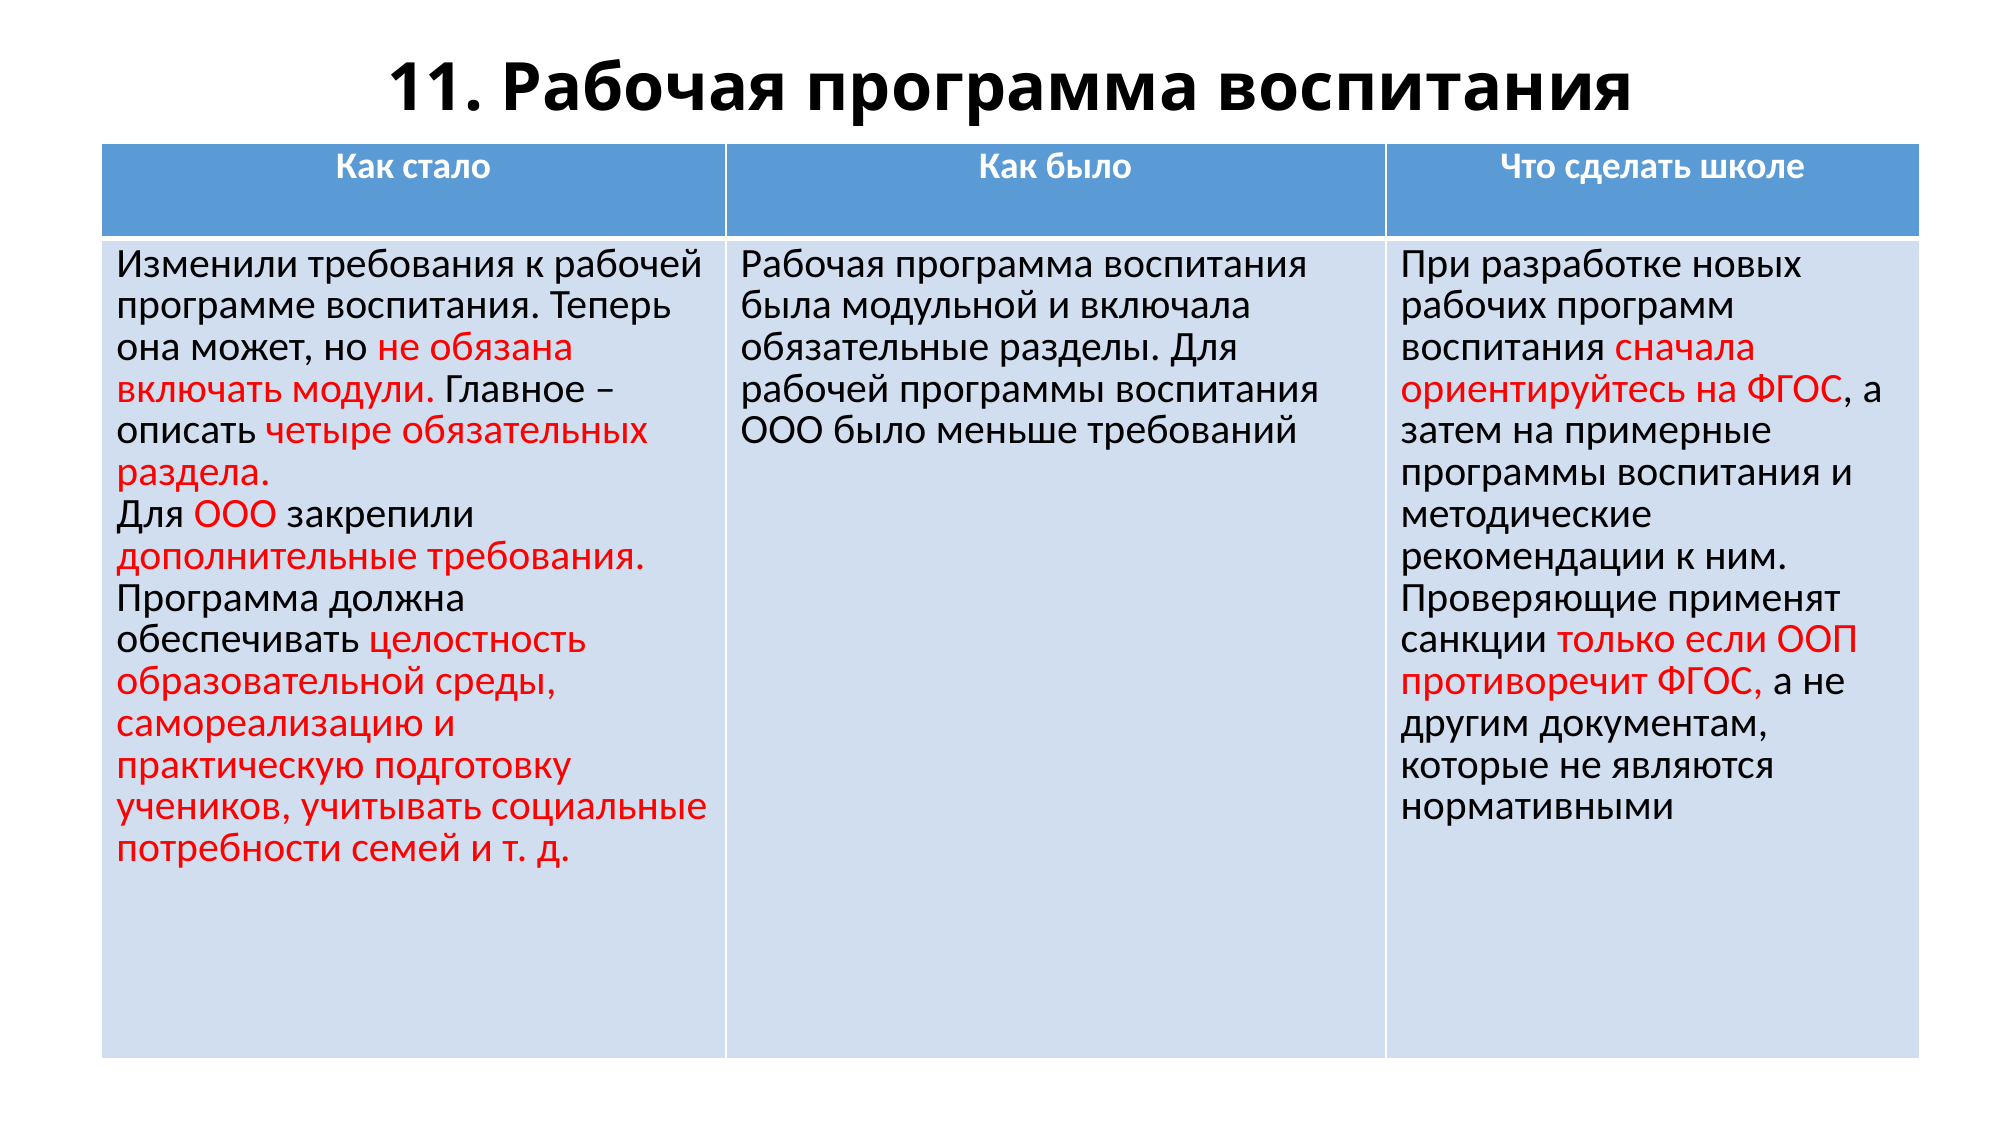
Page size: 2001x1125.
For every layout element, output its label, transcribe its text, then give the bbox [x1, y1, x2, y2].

table_header Как было [727, 144, 1385, 236]
table_cell При разработке новых рабочих программ воспитания сначала ориентируйтесь на ФГОС, а затем на примерные программы воспитания и методические рекомендации к ним. Проверяющие применят санкции только если ООП противоречит ФГОС, а не другим документам, которые не являются нормативными [1387, 241, 1919, 1058]
table_cell Рабочая программа воспитания была модульной и включала обязательные разделы. Для рабочей программы воспитания ООО было меньше требований [727, 241, 1385, 1058]
title 11. Рабочая программа воспитания [148, 11, 1874, 142]
table_cell Изменили требования к рабочей программе воспитания. Теперь она может, но не обязана включать модули. Главное – описать четыре обязательных раздела. Для ООО закрепили дополнительные требования. Программа должна обеспечивать целостность образовательной среды, самореализацию и практическую подготовку учеников, учитывать социальные потребности семей и т. д. [102, 241, 725, 1058]
table_header Как стало [102, 144, 725, 236]
table_header Что сделать школе [1387, 144, 1919, 236]
